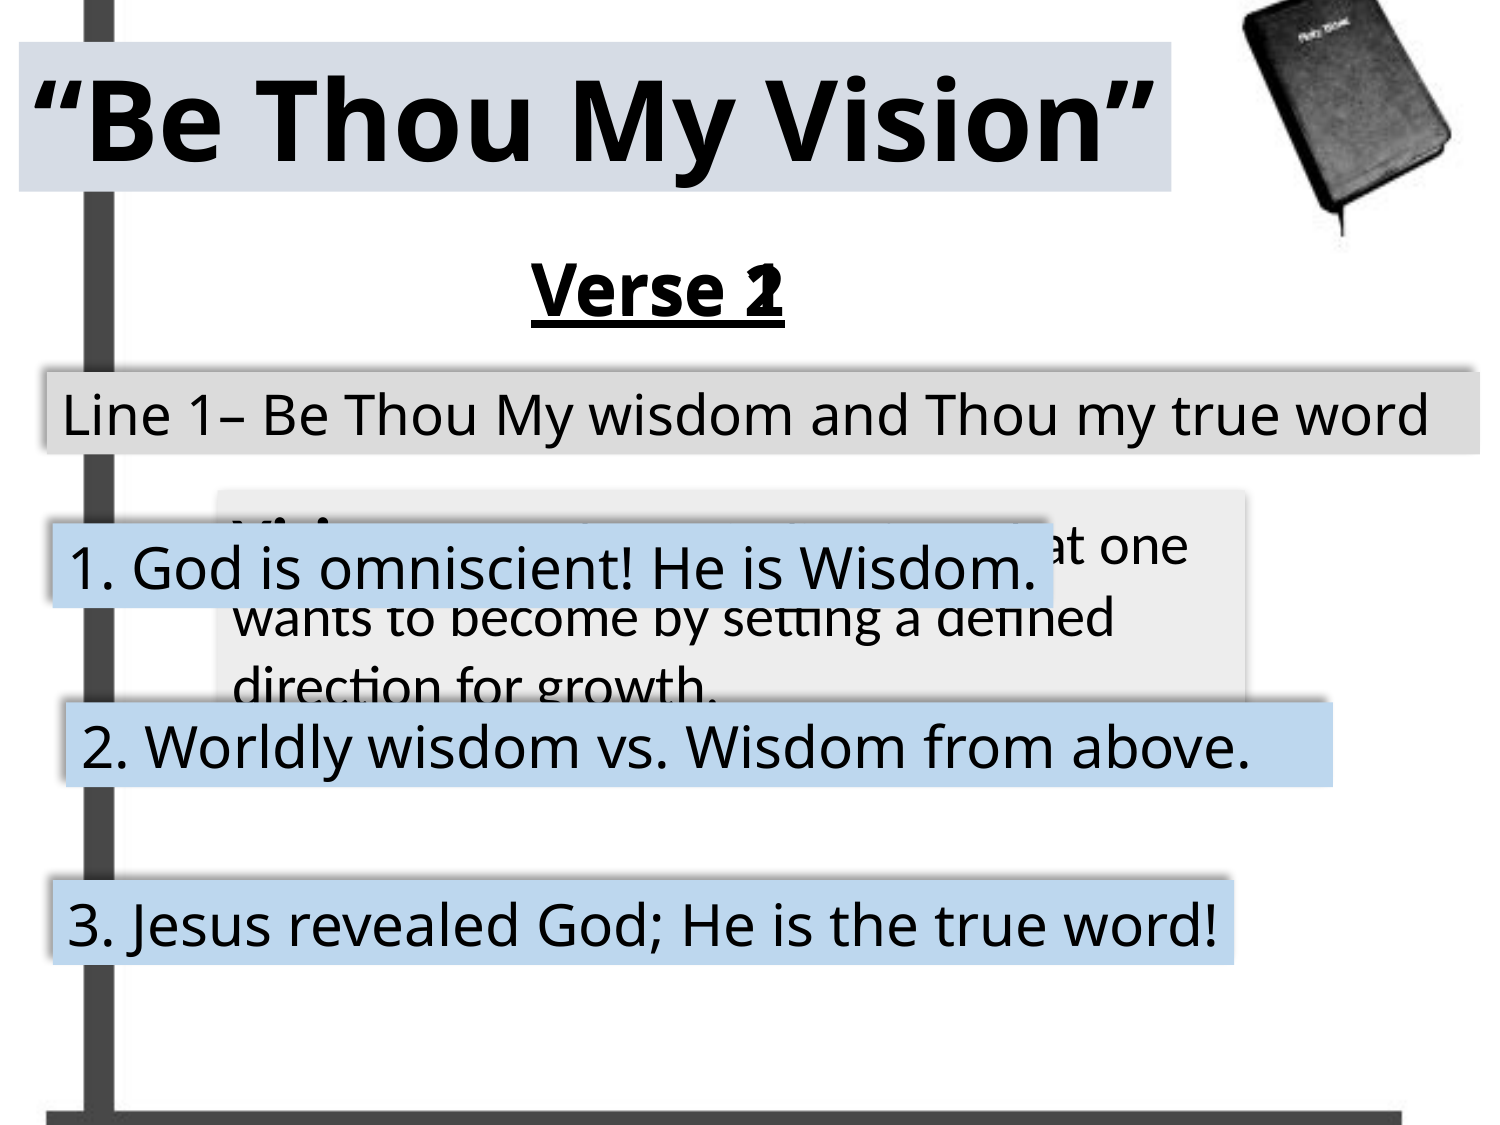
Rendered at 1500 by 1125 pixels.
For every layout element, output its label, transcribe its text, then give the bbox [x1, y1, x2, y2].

text_box “Be Thou My Vision” [18, 41, 1172, 192]
picture [0, 0, 1500, 1125]
text_box Verse 2 [516, 238, 800, 339]
text_box 3. Jesus revealed God; He is the true word! [52, 880, 1235, 965]
text_box 2. Worldly wisdom vs. Wisdom from above. [66, 702, 1333, 788]
text_box Vision: A roadmap, indicating what one wants to become by setting a defined direction for growth. [217, 490, 1245, 691]
text_box 1. God is omniscient! He is Wisdom. [52, 523, 1054, 609]
text_box Line 1– Be Thou My wisdom and Thou my true word [46, 372, 1480, 455]
